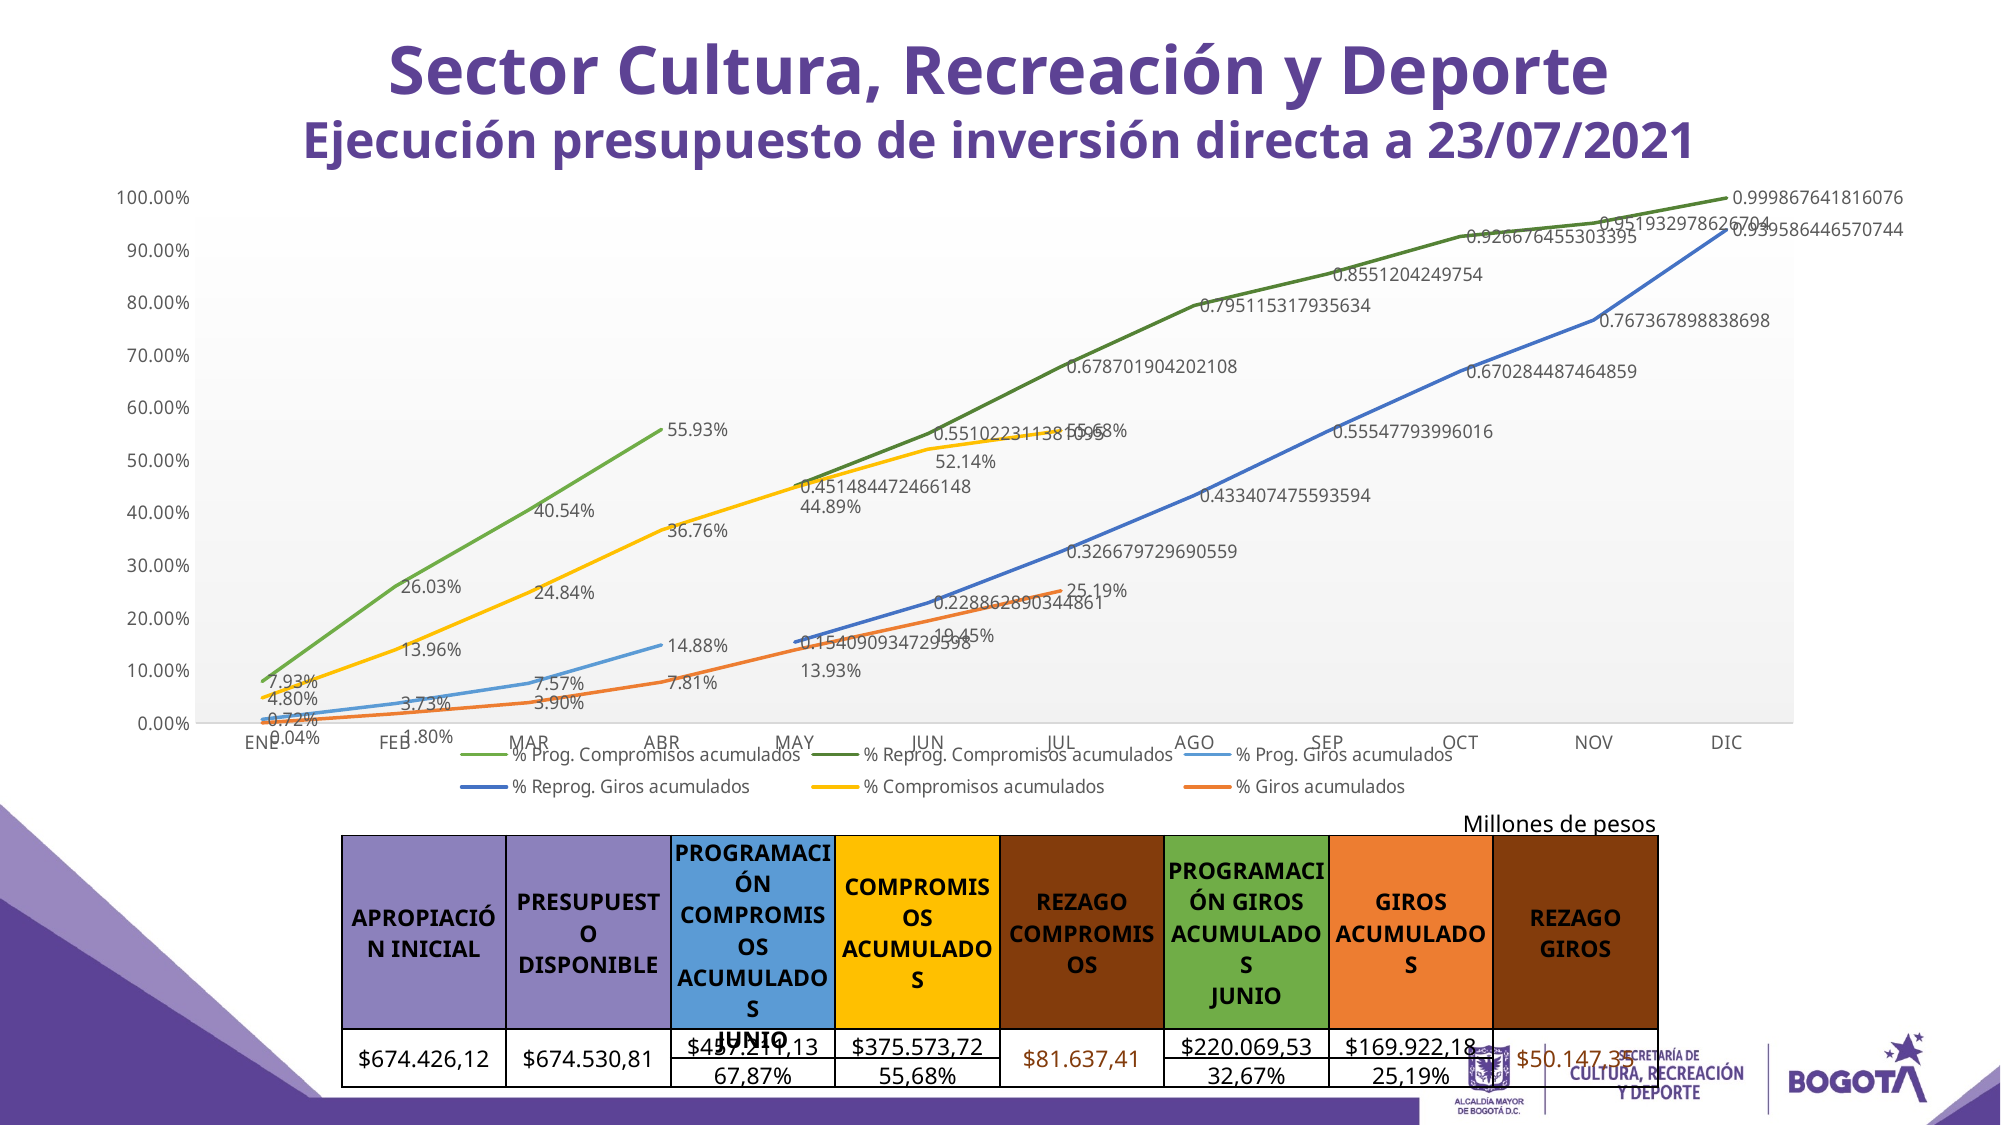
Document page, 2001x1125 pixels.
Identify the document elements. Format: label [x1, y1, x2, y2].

chart [95, 179, 1904, 807]
picture [0, 0, 2001, 1125]
